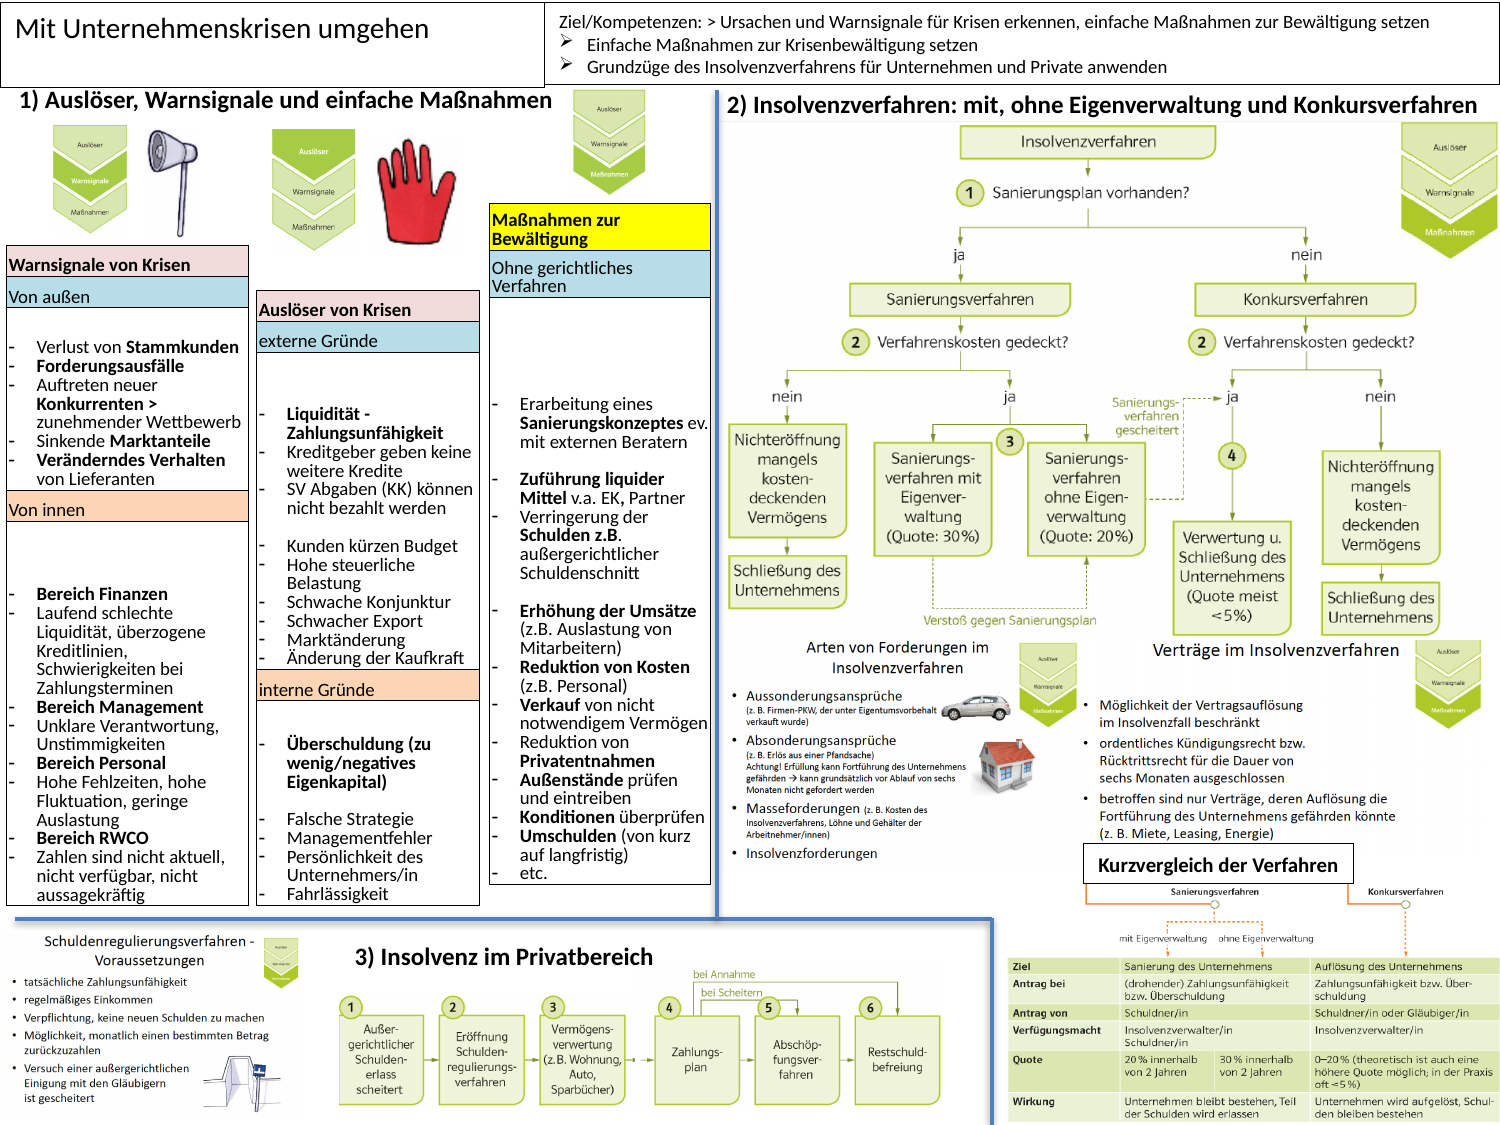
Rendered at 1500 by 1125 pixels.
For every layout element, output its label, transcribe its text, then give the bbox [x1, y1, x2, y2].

table_header Warnsignale von Krisen [7, 246, 248, 276]
picture [52, 124, 129, 234]
picture [143, 124, 201, 240]
picture [718, 121, 1500, 866]
text_box Mit Unternehmenskrisen umgehen [0, 2, 544, 88]
table_cell Überschuldung (zu wenig/negatives Eigenkapital) Falsche Strategie Managementfehler Persönlichkeit des Unternehmers/in Fahrlässigkeit [257, 701, 479, 905]
table_cell Liquidität - Zahlungsunfähigkeit Kreditgeber geben keine weitere Kredite SV Abgaben (KK) können nicht bezahlt werden Kunden kürzen Budget Hohe steuerliche Belastung Schwache Konjunktur Schwacher Export Marktänderung Änderung der Kaufkraft [257, 353, 479, 669]
table_cell Von außen [7, 277, 248, 307]
text_box 1) Auslöser, Warnsignale und einfache Maßnahmen [4, 76, 569, 122]
picture [360, 128, 465, 252]
table_cell interne Gründe [257, 670, 479, 700]
text_box Ziel/Kompetenzen: > Ursachen und Warnsignale für Krisen erkennen, einfache Maßnahmen zur Bewältigung setzen Einfache Maßnahmen zur Krisenbewältigung setzen Grundzüge des Insolvenzverfahrens für Unternehmen und Private anwenden [544, 2, 1500, 85]
table_cell Bereich Finanzen Laufend schlechte Liquidität, überzogene Kreditlinien, Schwierigkeiten bei Zahlungsterminen Bereich Management Unklare Verantwortung, Unstimmigkeiten Bereich Personal Hohe Fehlzeiten, hohe Fluktuation, geringe Auslastung Bereich RWCO Zahlen sind nicht aktuell, nicht verfügbar, nicht aussagekräftig [7, 522, 248, 905]
table_cell Erarbeitung eines Sanierungskonzeptes ev. mit externen Beratern Zuführung liquider Mittel v.a. EK, Partner Verringerung der Schulden z.B. außergerichtlicher Schuldenschnitt Erhöhung der Umsätze (z.B. Auslastung von Mitarbeitern) Reduktion von Kosten (z.B. Personal) Verkauf von nicht notwendigem Vermögen Reduktion von Privatentnahmen Außenstände prüfen und eintreiben Konditionen überprüfen Umschulden (von kurz auf langfristig) etc. [490, 298, 710, 884]
picture [271, 128, 358, 252]
text_box 3) Insolvenz im Privatbereich [339, 933, 680, 978]
picture [339, 965, 944, 1108]
table_cell Ohne gerichtliches Verfahren [490, 251, 710, 297]
table_header Maßnahmen zur Bewältigung [490, 204, 710, 250]
picture [0, 932, 300, 1121]
table_cell Verlust von Stammkunden Forderungsausfälle Auftreten neuer Konkurrenten > zunehmender Wettbewerb Sinkende Marktanteile Veränderndes Verhalten von Lieferanten [7, 308, 248, 490]
text_box 2) Insolvenzverfahren: mit, ohne Eigenverwaltung und Konkursverfahren [712, 81, 1495, 120]
table_cell Von innen [7, 491, 248, 521]
picture [572, 89, 647, 197]
text_box Kurzvergleich der Verfahren [1083, 862, 1354, 881]
picture [1005, 883, 1500, 1125]
table_header Auslöser von Krisen [257, 291, 479, 321]
table_cell externe Gründe [257, 322, 479, 352]
